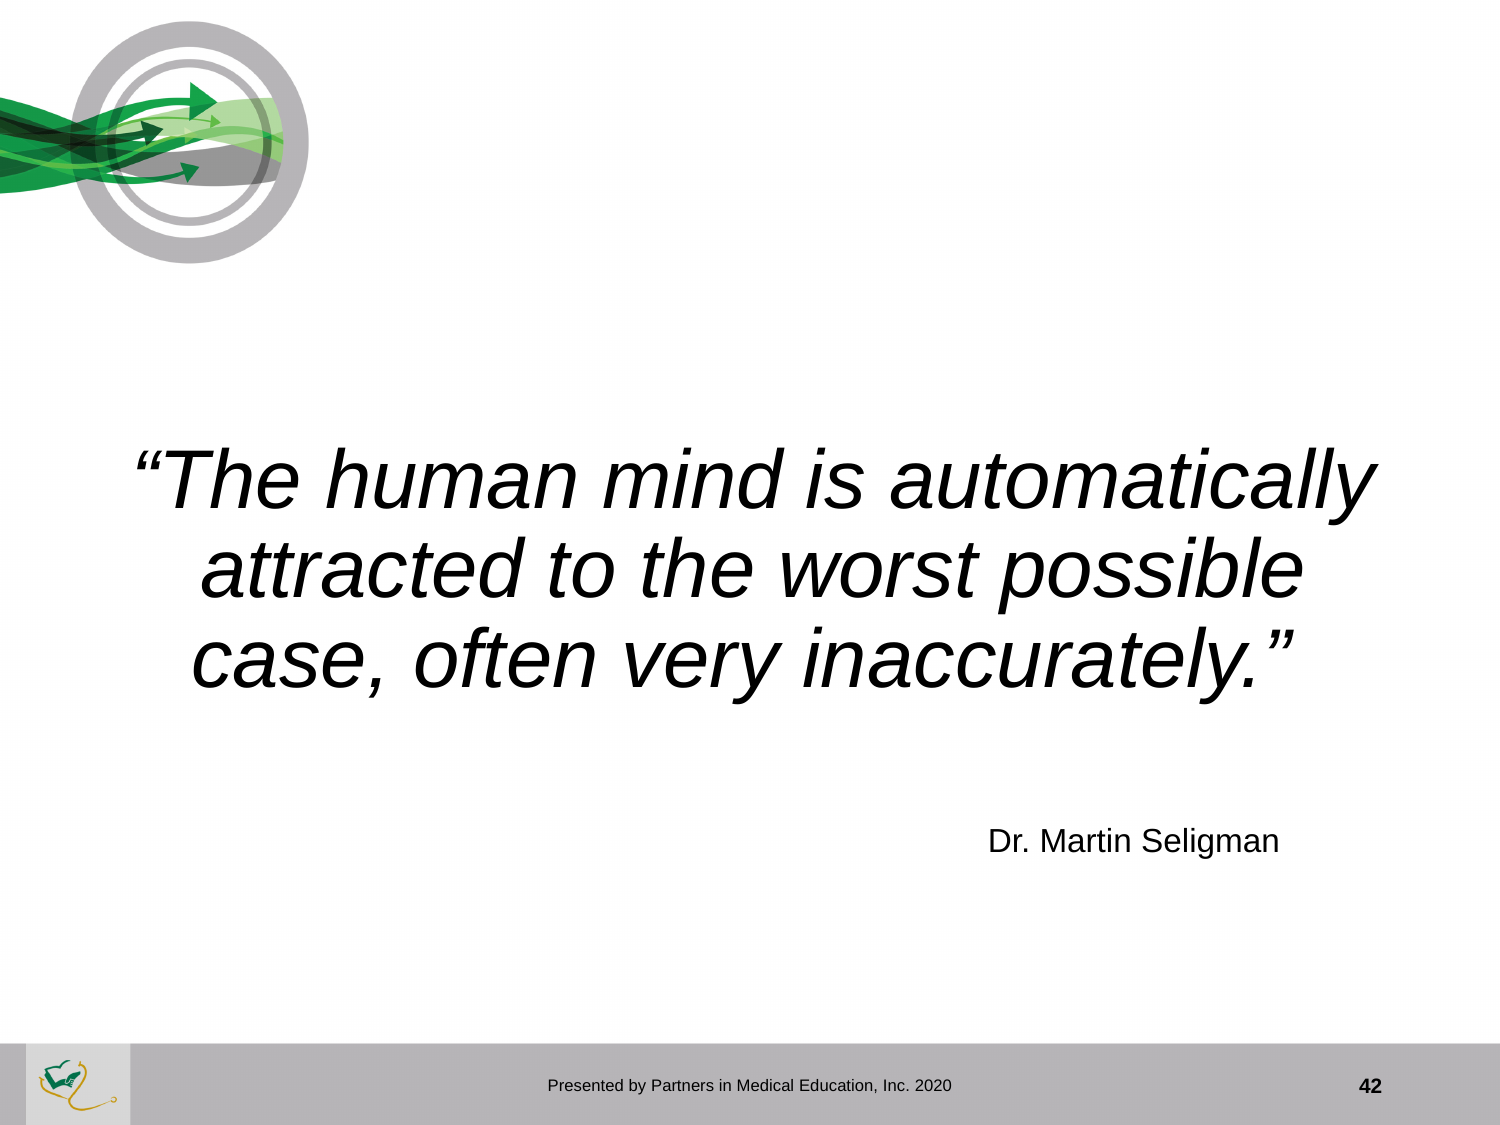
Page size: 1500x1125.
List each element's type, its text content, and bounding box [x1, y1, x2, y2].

list “The human mind is automatically attracted to the worst possible case, often very inaccurately.” Dr. Martin Seligman [105, 232, 1402, 893]
slide_number 42 [1059, 1055, 1397, 1116]
footer Presented by Partners in Medical Education, Inc. 2020 [496, 1055, 1004, 1116]
picture [0, 0, 1500, 1125]
